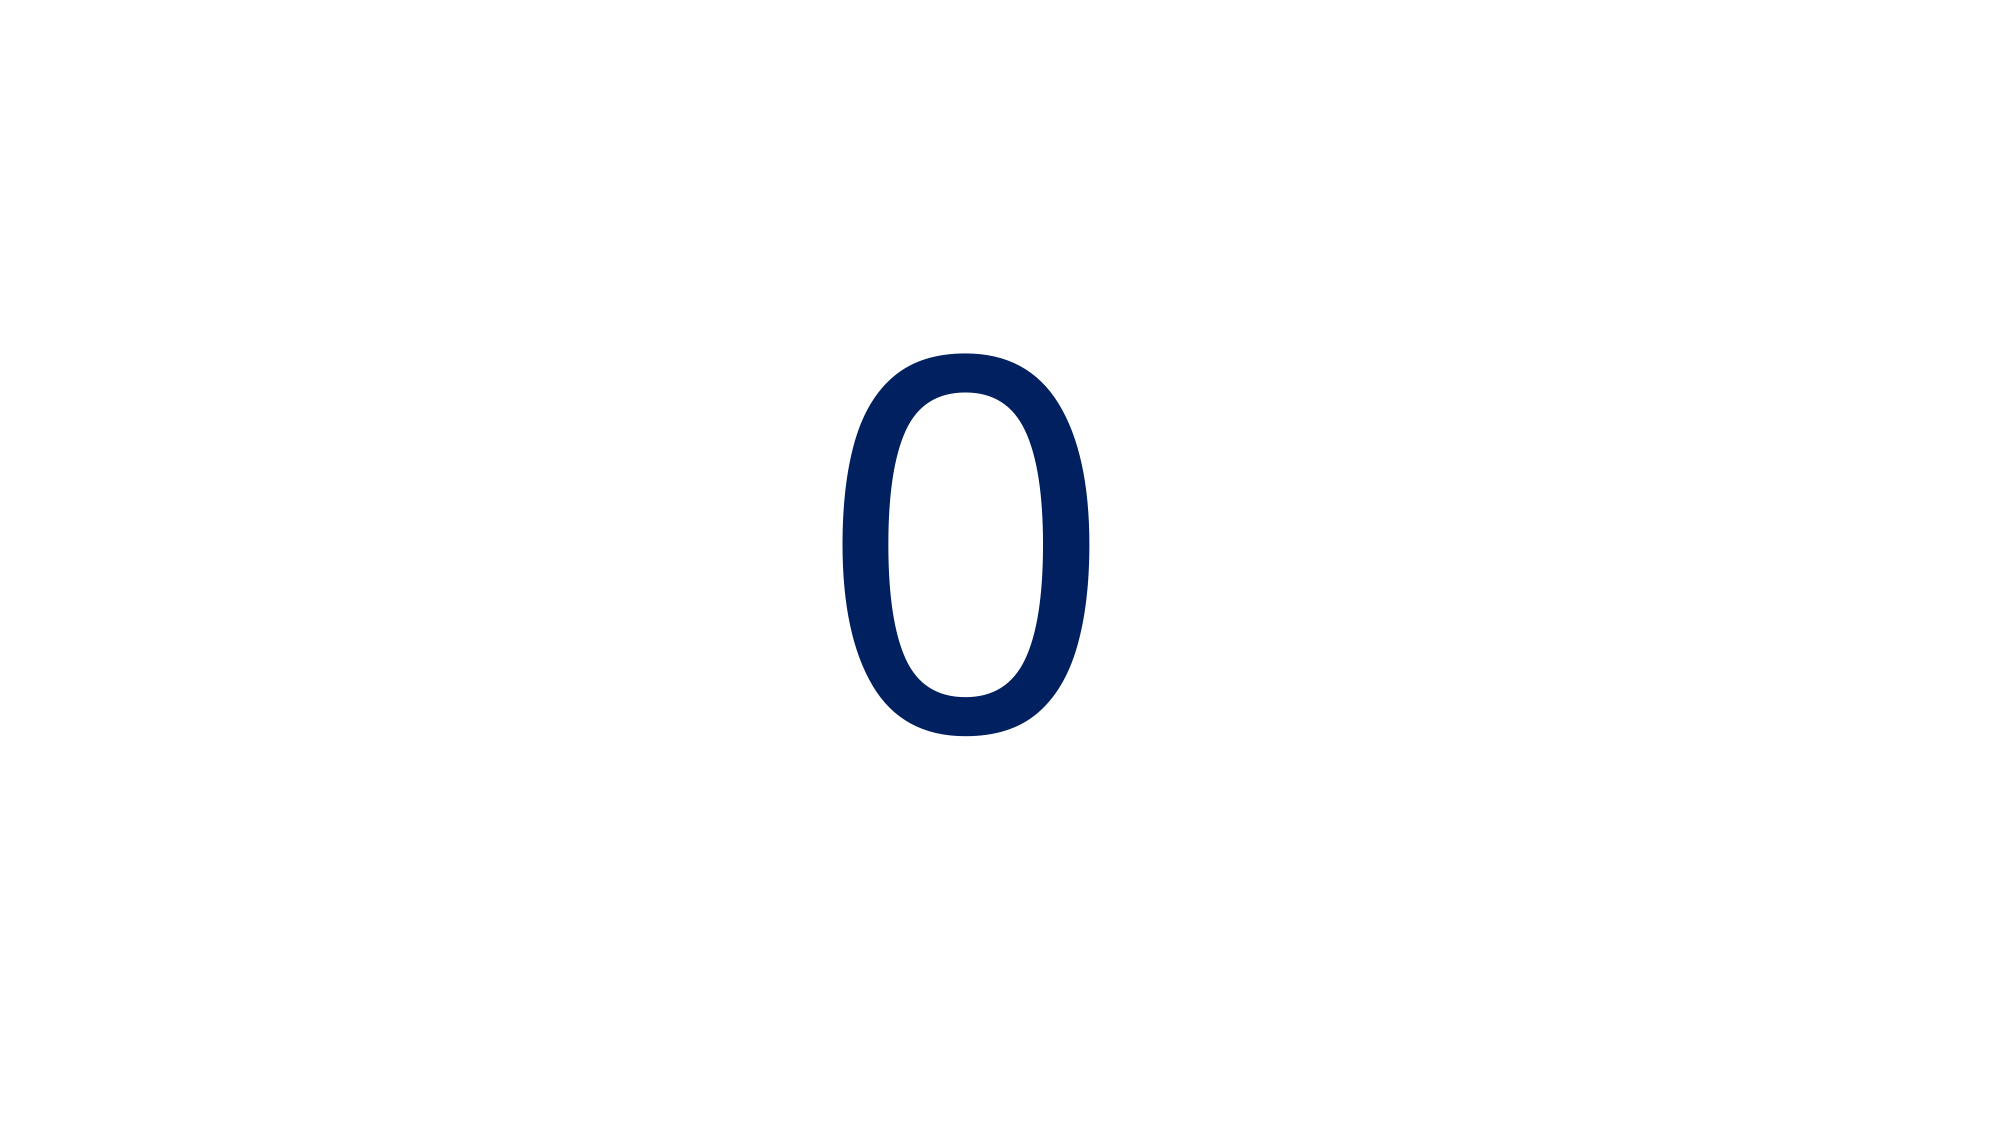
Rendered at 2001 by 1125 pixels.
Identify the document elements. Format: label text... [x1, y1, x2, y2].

title 0 [613, 147, 1320, 978]
